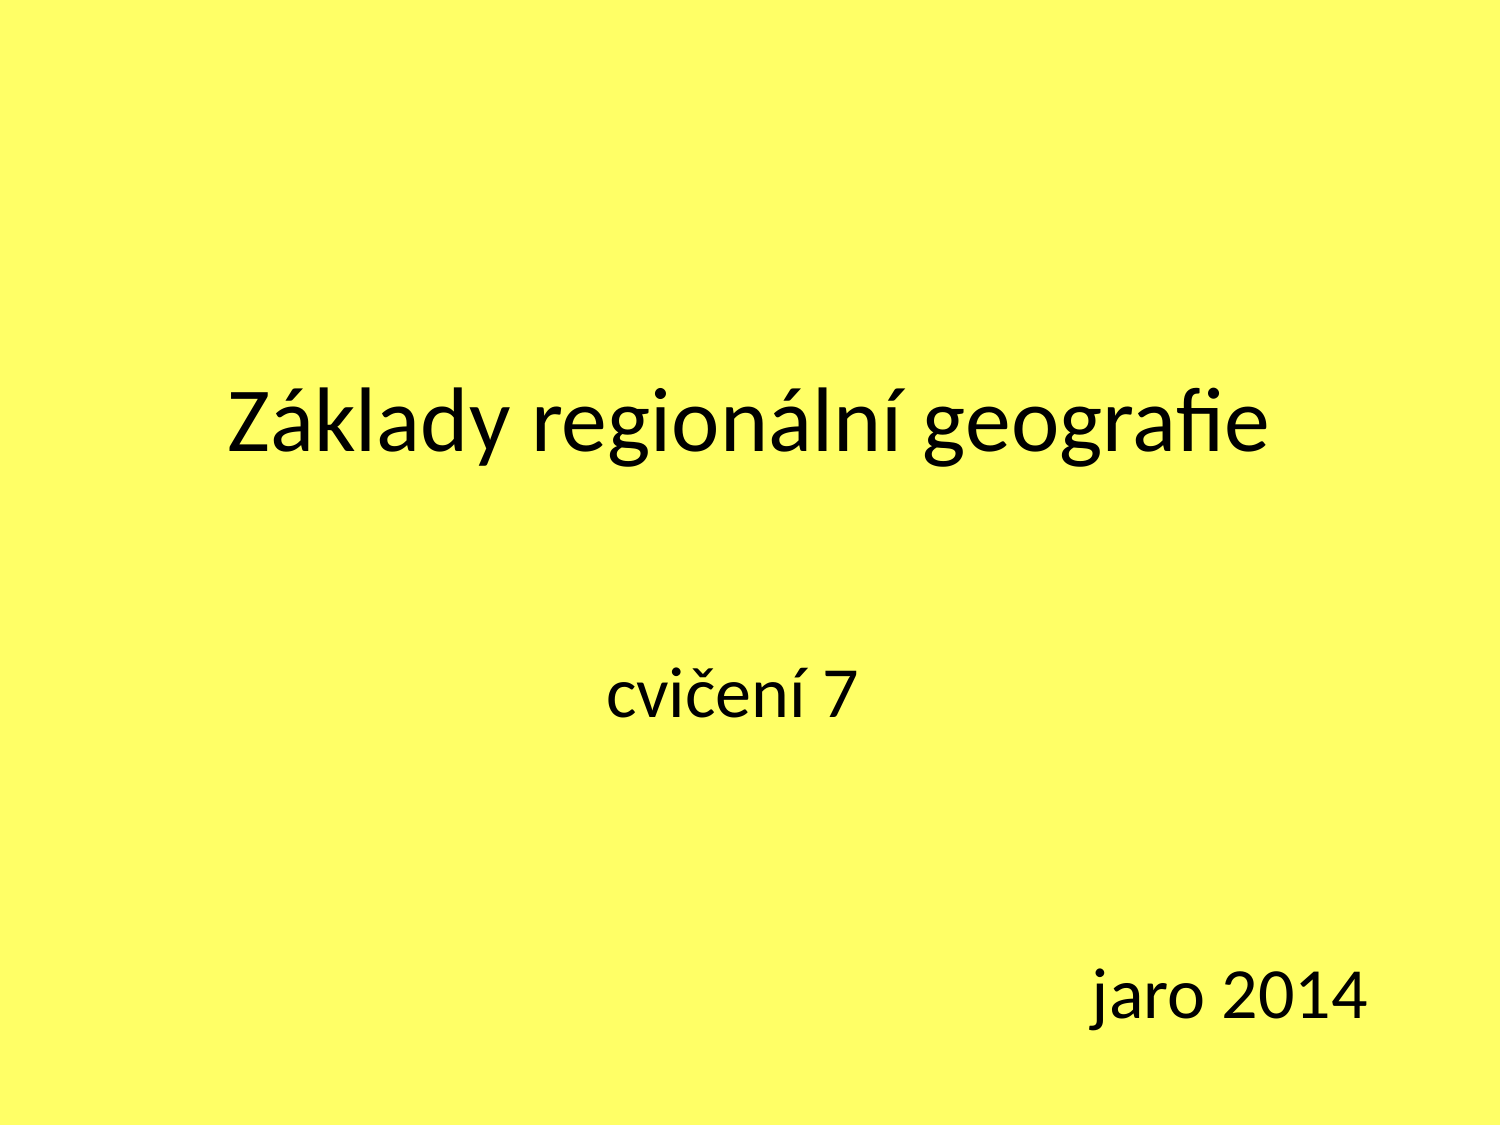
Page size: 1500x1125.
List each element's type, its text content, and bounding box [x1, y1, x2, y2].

title Základy regionální geografie [112, 349, 1388, 591]
subtitle cvičení 7 jaro 2014 [82, 637, 1383, 1043]
